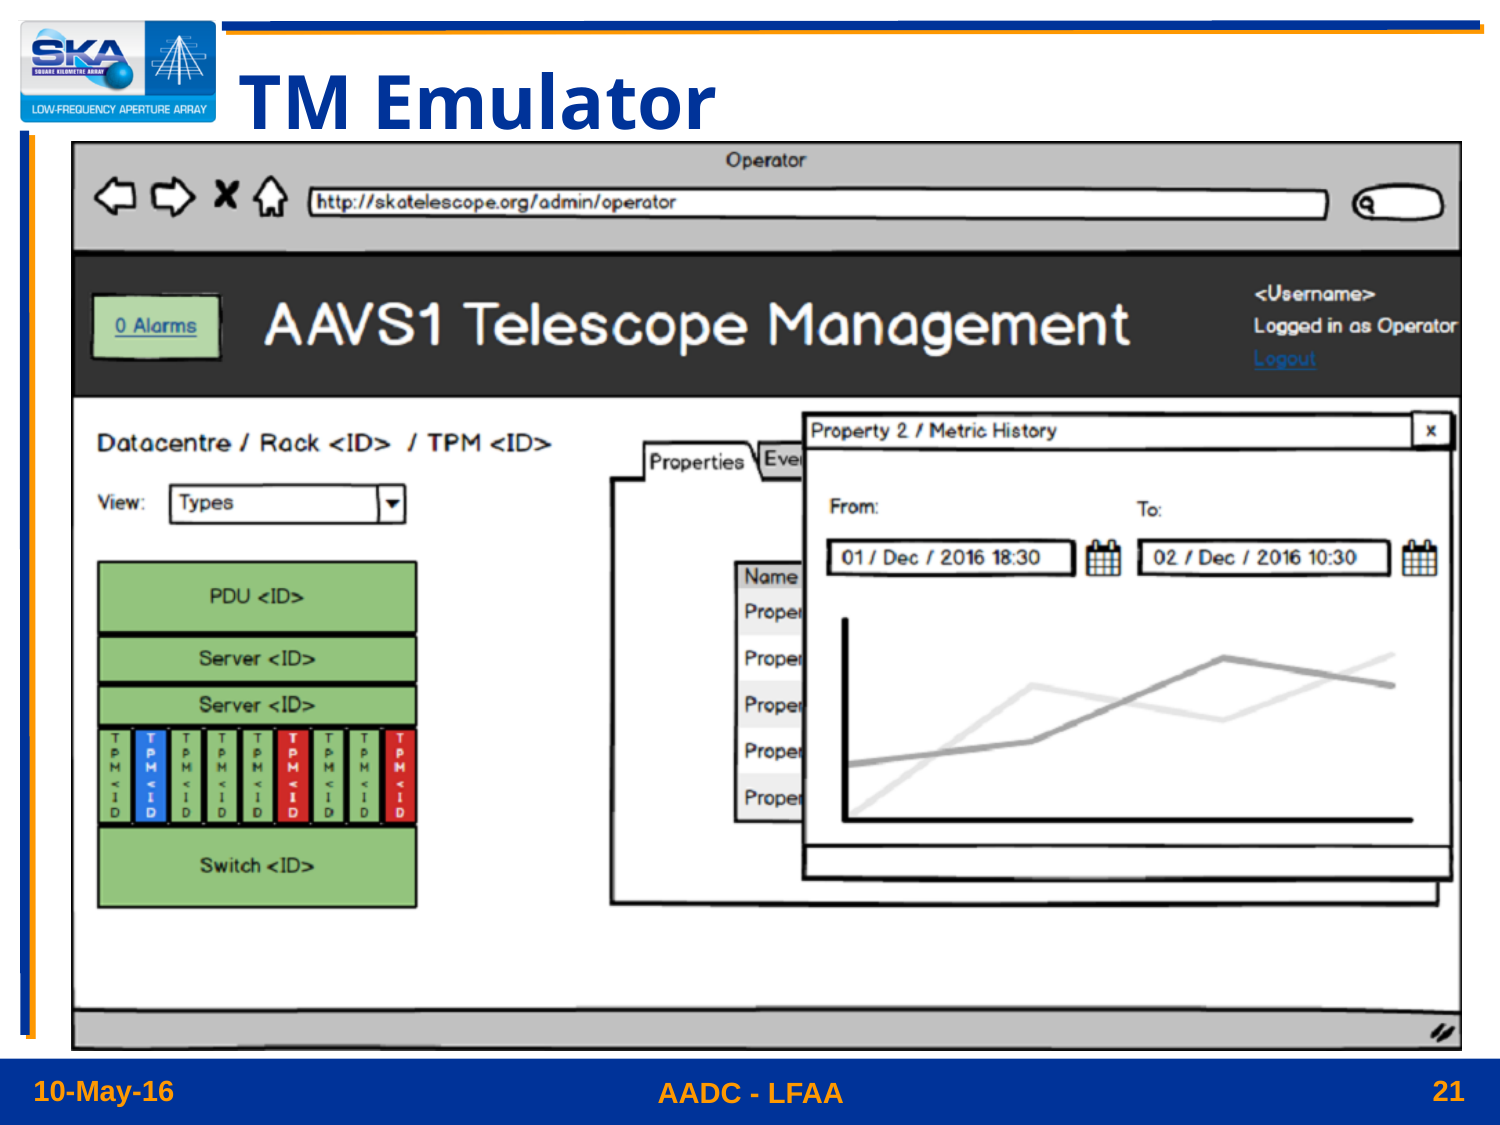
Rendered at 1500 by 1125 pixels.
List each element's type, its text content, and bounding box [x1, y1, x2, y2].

picture [71, 140, 1463, 1051]
title TM Emulator [223, 33, 1485, 166]
picture [156, 106, 169, 113]
picture [43, 106, 54, 113]
picture [56, 106, 84, 113]
picture [18, 20, 216, 123]
picture [131, 106, 144, 113]
picture [120, 106, 127, 113]
picture [87, 106, 105, 113]
picture [175, 106, 200, 113]
picture [33, 106, 39, 113]
